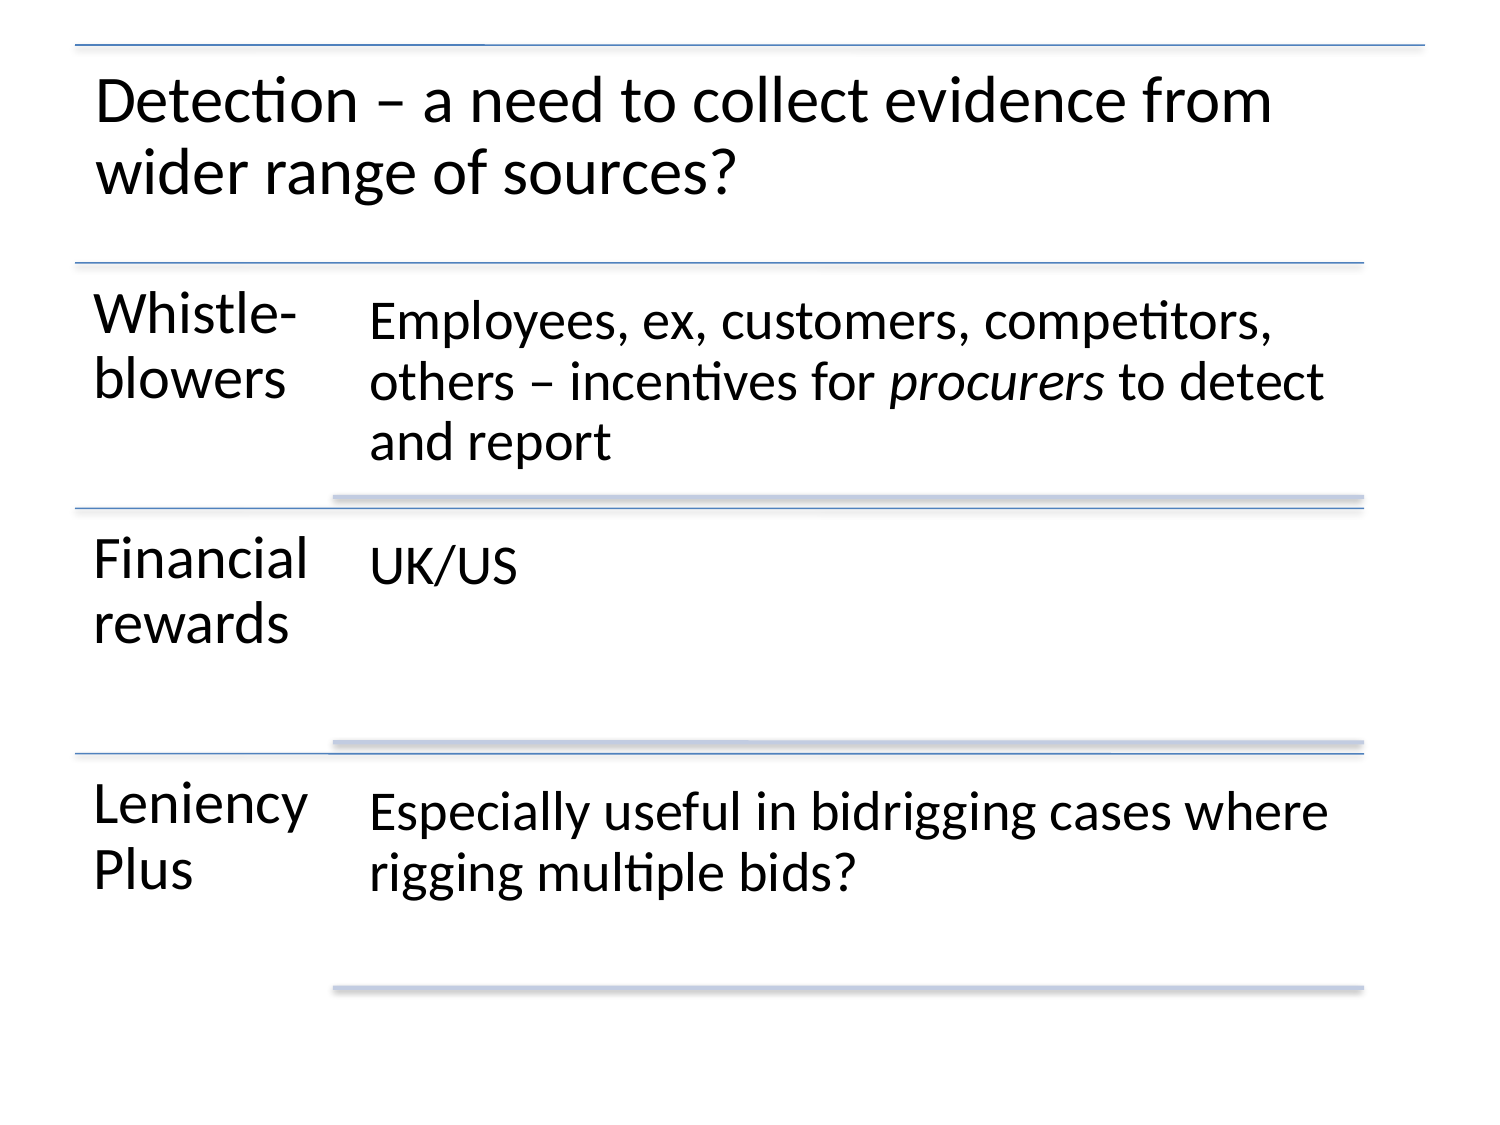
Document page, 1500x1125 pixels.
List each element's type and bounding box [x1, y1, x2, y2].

text_box [74, 44, 1426, 233]
list [74, 262, 1365, 1000]
